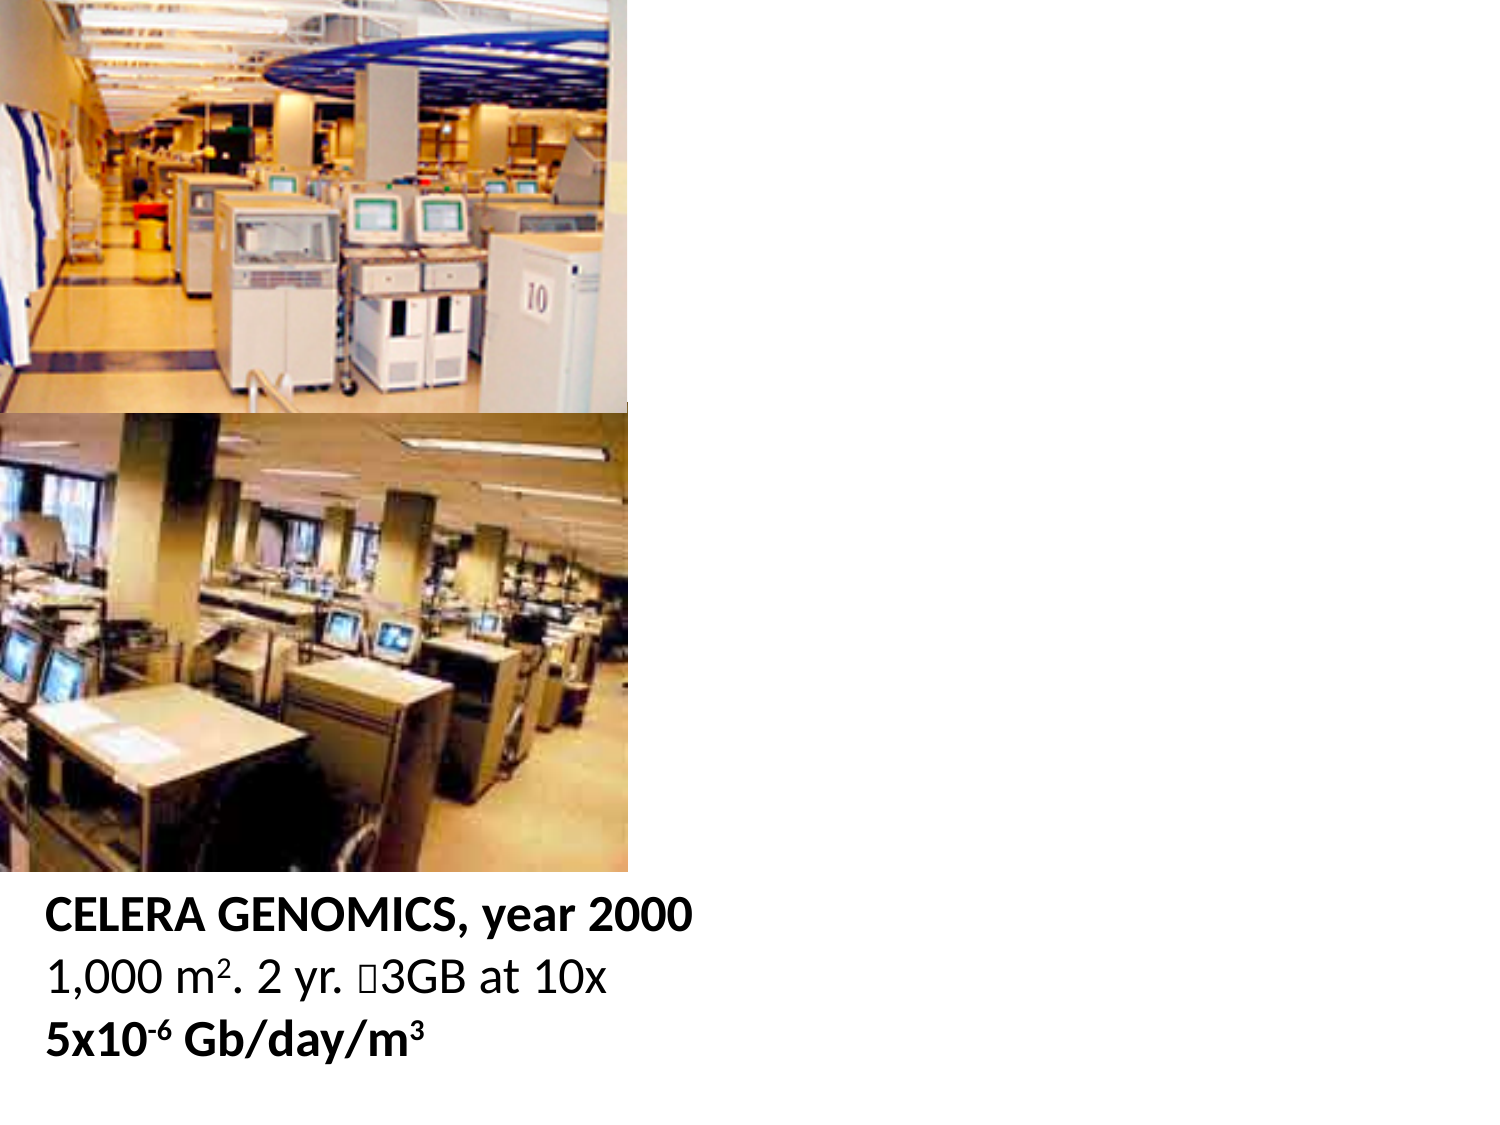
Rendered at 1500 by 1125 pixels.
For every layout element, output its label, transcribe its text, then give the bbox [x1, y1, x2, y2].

text_box CELERA GENOMICS, year 2000 1,000 m2. 2 yr. 3GB at 10x 5x10-6 Gb/day/m3 [30, 871, 709, 1125]
picture [0, 0, 628, 873]
